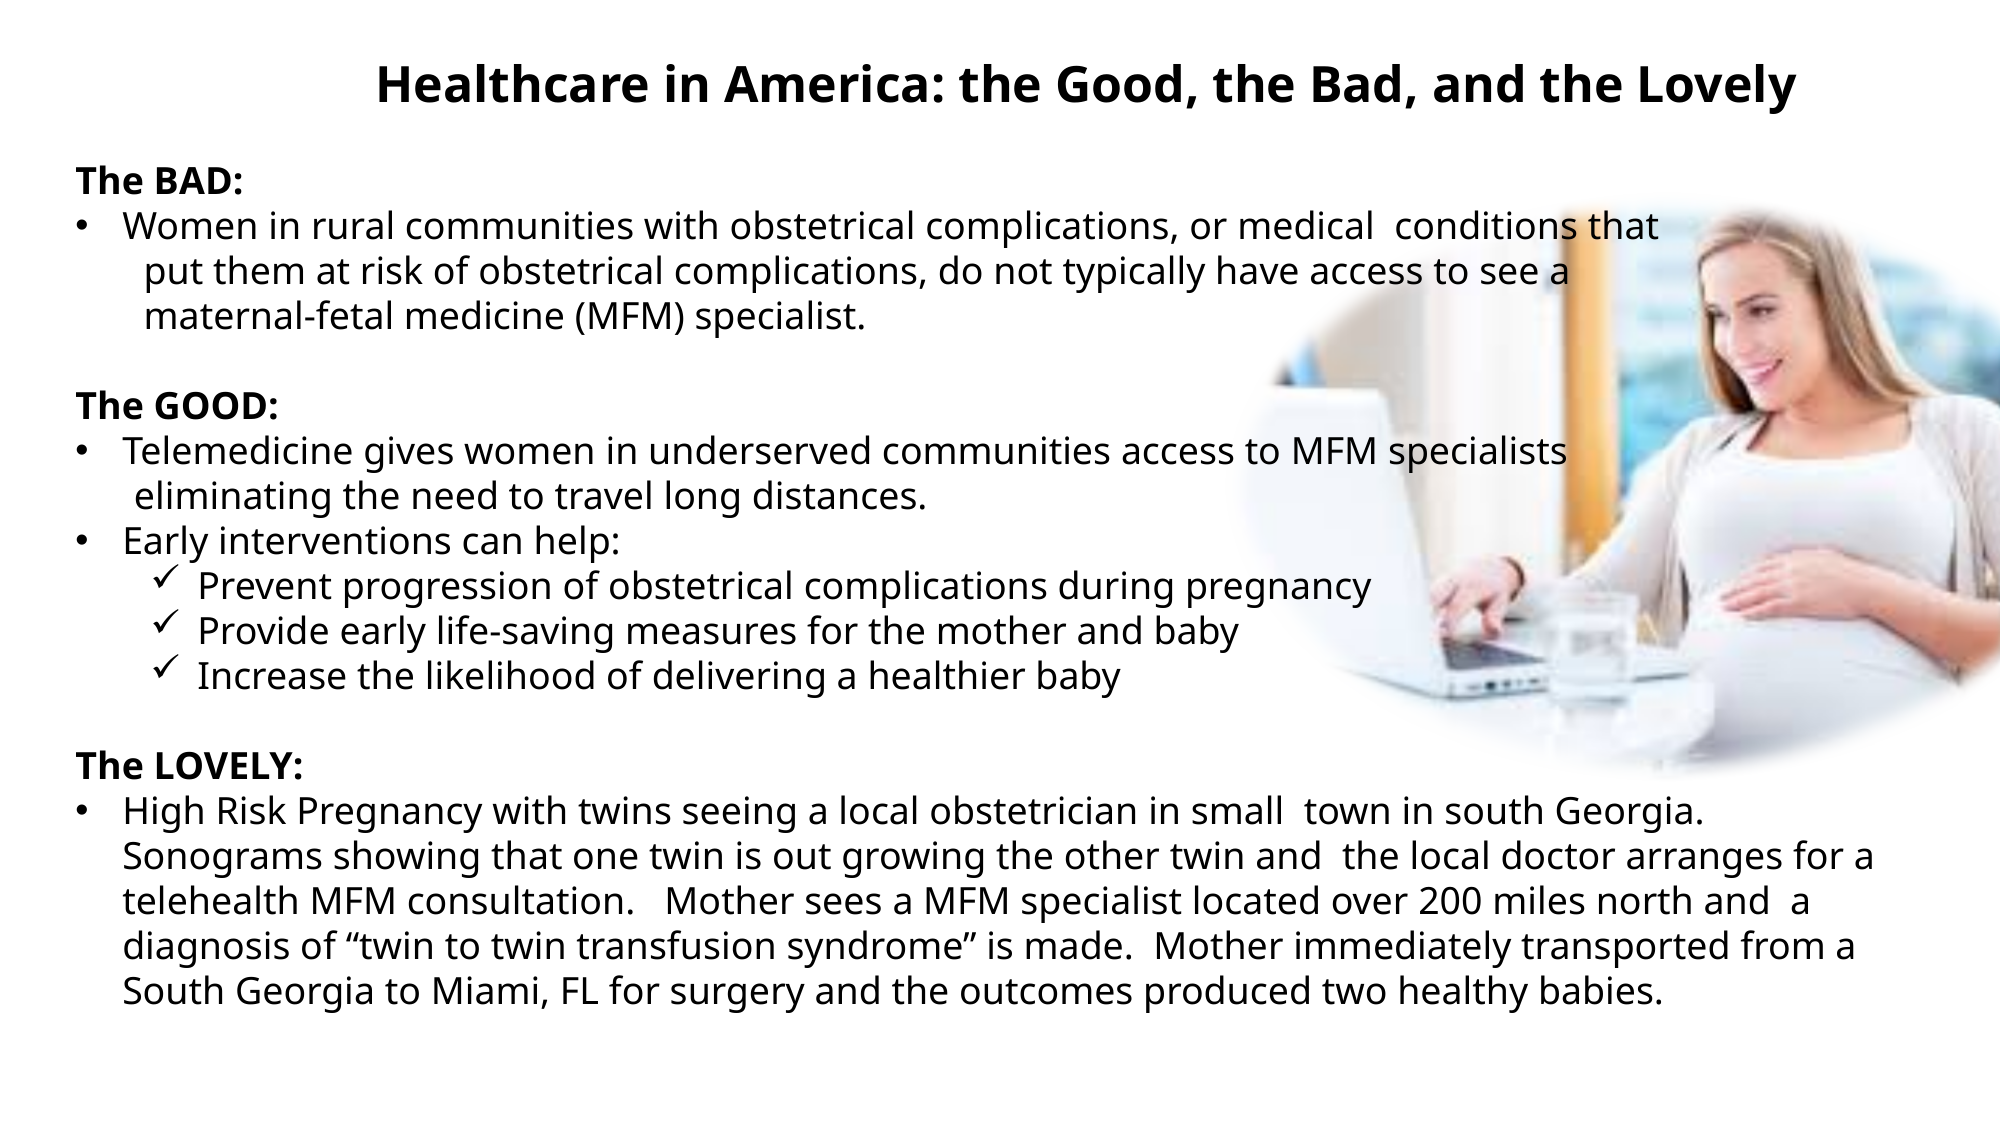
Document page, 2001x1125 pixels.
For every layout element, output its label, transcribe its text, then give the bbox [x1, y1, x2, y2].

picture [1223, 191, 2000, 784]
text_box Healthcare in America: the Good, the Bad, and the Lovely The BAD: Women in rural communities with obstetrical complications, or medical conditions that put them at risk of obstetrical complications, do not typically have access to see a maternal-fetal medicine (MFM) specialist. The GOOD: Telemedicine gives women in underserved communities access to MFM specialists eliminating the need to travel long distances. Early interventions can help: Prevent progression of obstetrical complications during pregnancy Provide early life-saving measures for the mother and baby Increase the likelihood of delivering a healthier baby The LOVELY: High Risk Pregnancy with twins seeing a local obstetrician in small town in south Georgia. Sonograms showing that one twin is out growing the other twin and the local doctor arranges for a telehealth MFM consultation. Mother sees a MFM specialist located over 200 miles north and a diagnosis of “twin to twin transfusion syndrome” is made. Mother immediately transported from a South Georgia to Miami, FL for surgery and the outcomes produced two healthy babies. [60, 0, 1926, 1125]
